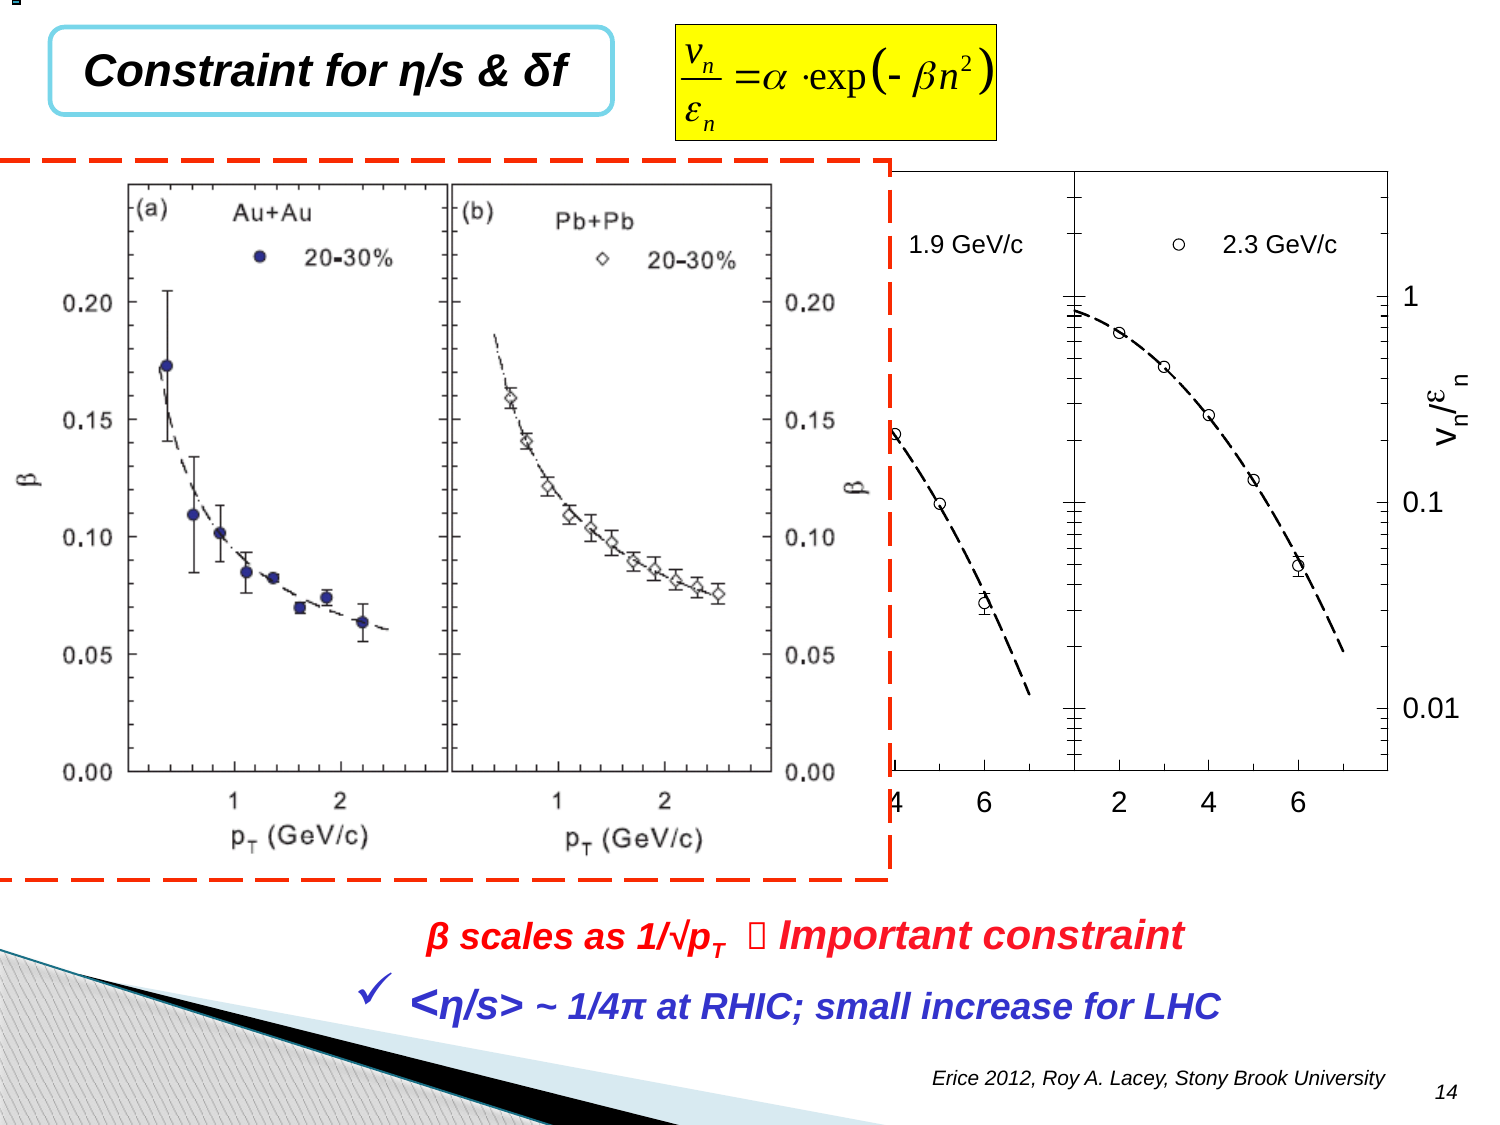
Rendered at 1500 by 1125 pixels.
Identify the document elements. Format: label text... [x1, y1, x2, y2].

picture [0, 162, 888, 879]
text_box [24, 99, 1482, 863]
text_box β scales as 1/√pT  Important constraint [411, 900, 1200, 962]
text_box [12, 0, 613, 115]
footer Erice 2012, Roy A. Lacey, Stony Brook University [512, 1037, 1400, 1098]
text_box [674, 24, 997, 141]
text_box <η/s> ~ 1/4π at RHIC; small increase for LHC [224, 962, 1275, 1038]
slide_number 14 [1362, 1051, 1479, 1112]
